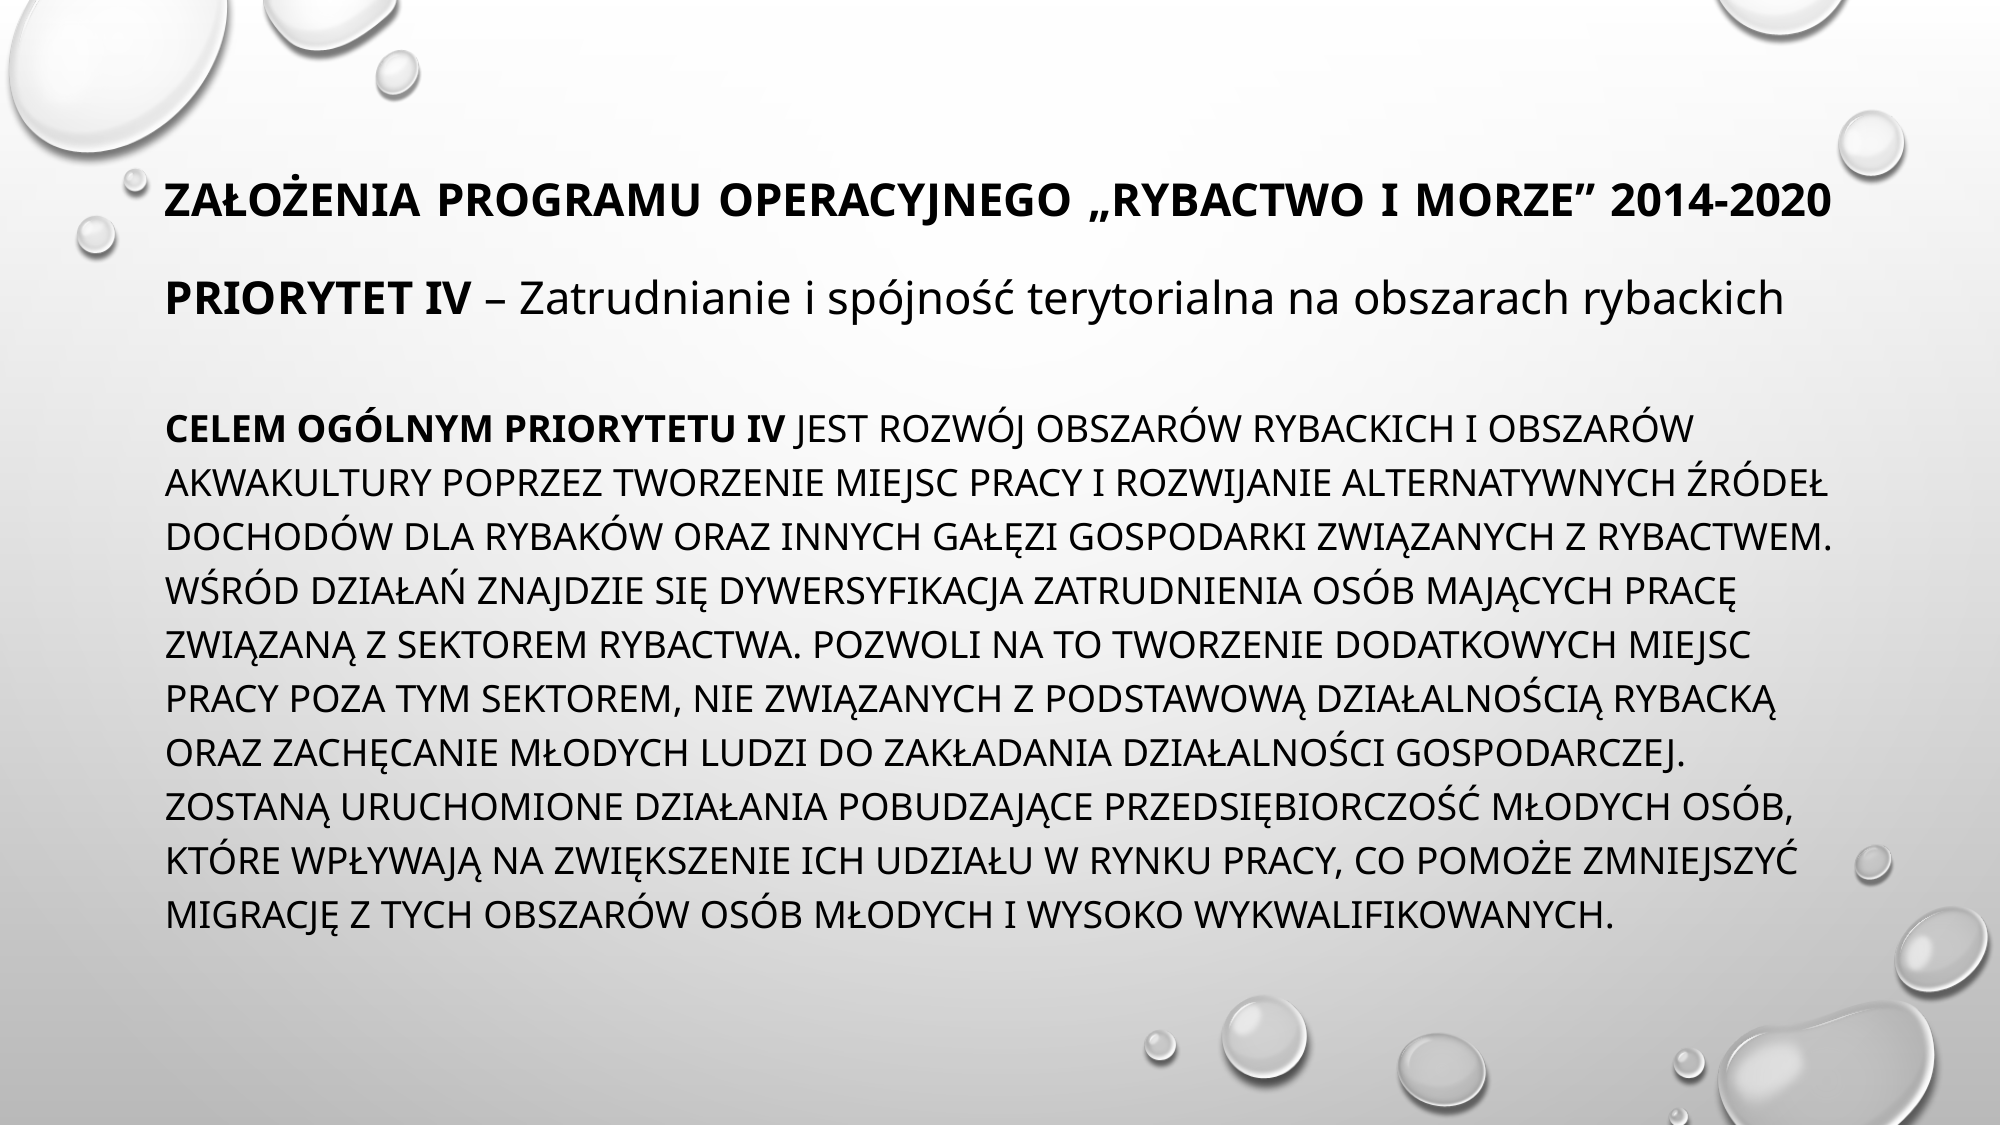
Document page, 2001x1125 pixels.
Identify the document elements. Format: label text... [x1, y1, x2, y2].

picture [0, 0, 2000, 1125]
title Założenia programu operacyjnego „Rybactwo i morze” 2014-2020 priorytet iv – Zatrudnianie i spójność terytorialna na obszarach rybackich [149, 139, 1851, 364]
list Celem ogólnym priorytetu IV jest rozwój obszarów rybackich i obszarów akwakultury poprzez tworzenie miejsc pracy i rozwijanie alternatywnych źródeł dochodów dla rybaków oraz innych gałęzi gospodarki związanych z rybactwem. Wśród działań znajdzie się dywersyfikacja zatrudnienia osób mających pracę związaną z sektorem rybactwa. Pozwoli na to tworzenie dodatkowych miejsc pracy poza tym sektorem, nie związanych z podstawową działalnością rybacką oraz zachęcanie młodych ludzi do zakładania działalności gospodarczej. Zostaną uruchomione działania pobudzające przedsiębiorczość młodych osób, które wpływają na zwiększenie ich udziału w rynku pracy, co pomoże zmniejszyć migrację z tych obszarów osób młodych i wysoko wykwalifikowanych. [149, 388, 1850, 950]
